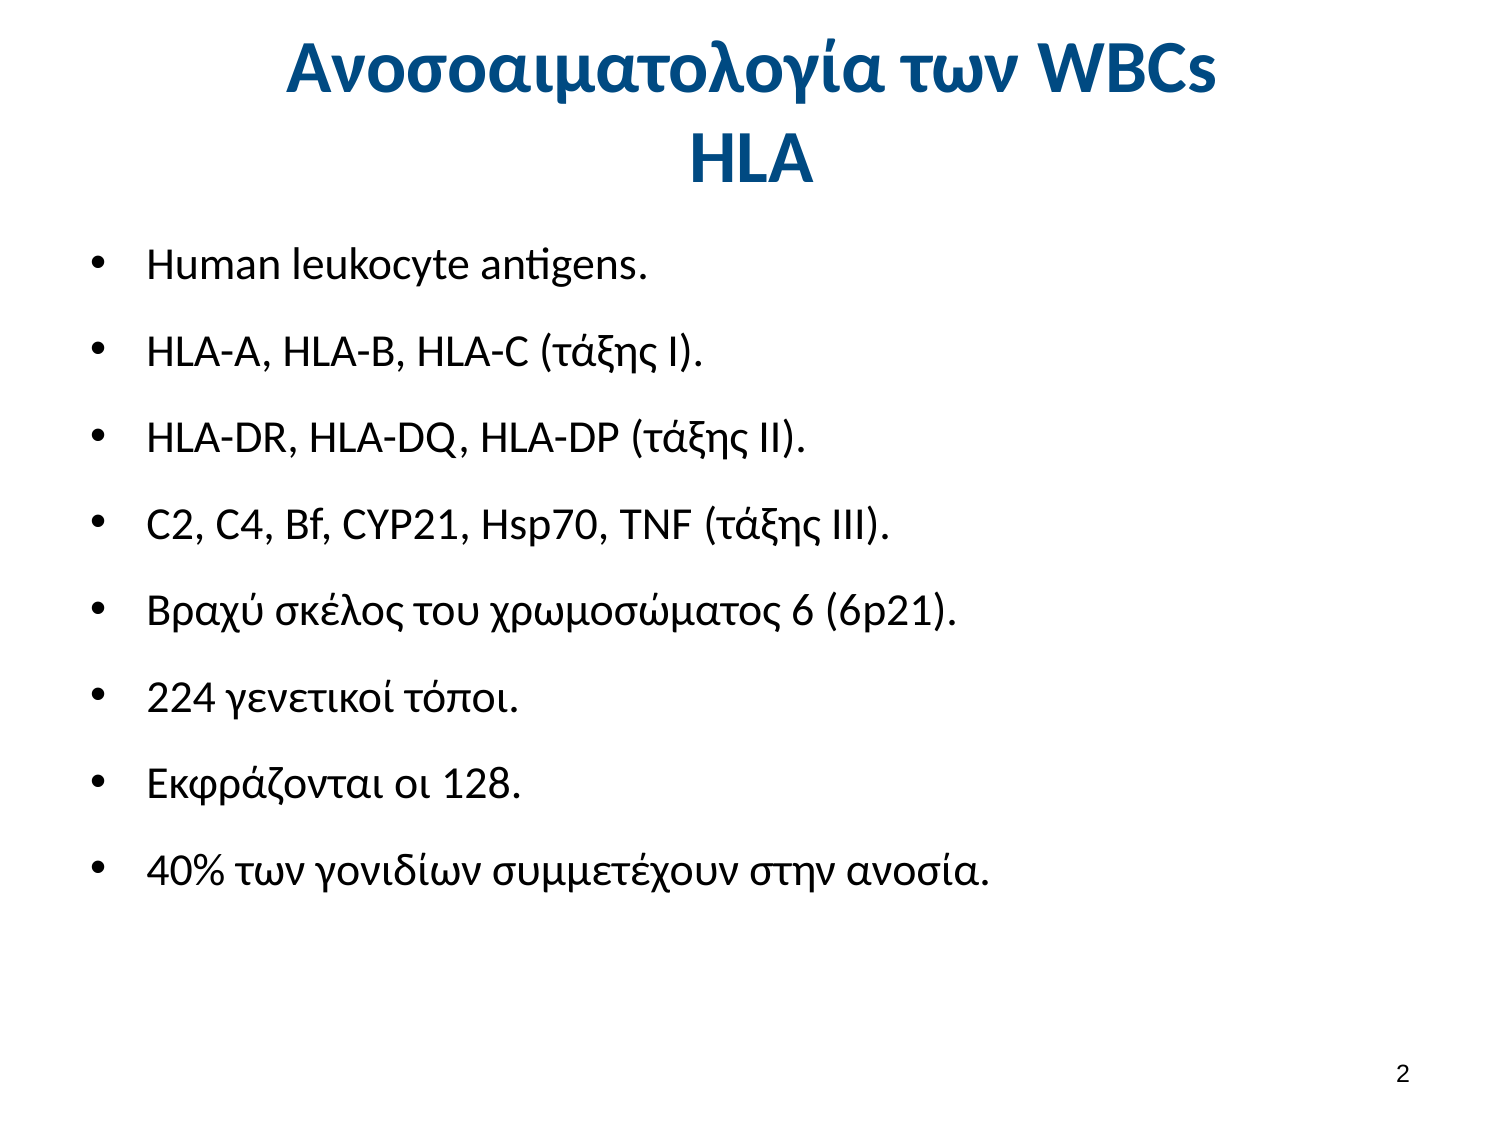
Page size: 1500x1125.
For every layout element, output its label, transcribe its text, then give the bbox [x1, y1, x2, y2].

slide_number 1 [1074, 1042, 1425, 1103]
list Human leukocyte antigens. HLA-A, HLA-B, HLA-C (τάξης Ι). ΗLA-DR, HLA-DQ, HLA-DP (τάξης ΙΙ). C2, C4, Bf, CYP21, Hsp70, TNF (τάξης ΙΙΙ). Βραχύ σκέλος του χρωμοσώματος 6 (6p21). 224 γενετικοί τόποι. Εκφράζονται οι 128. 40% των γονιδίων συμμετέχουν στην ανοσία. [75, 219, 1425, 1024]
title Ανοσοαιματολογία των WBCs ΗLA [76, 19, 1427, 197]
